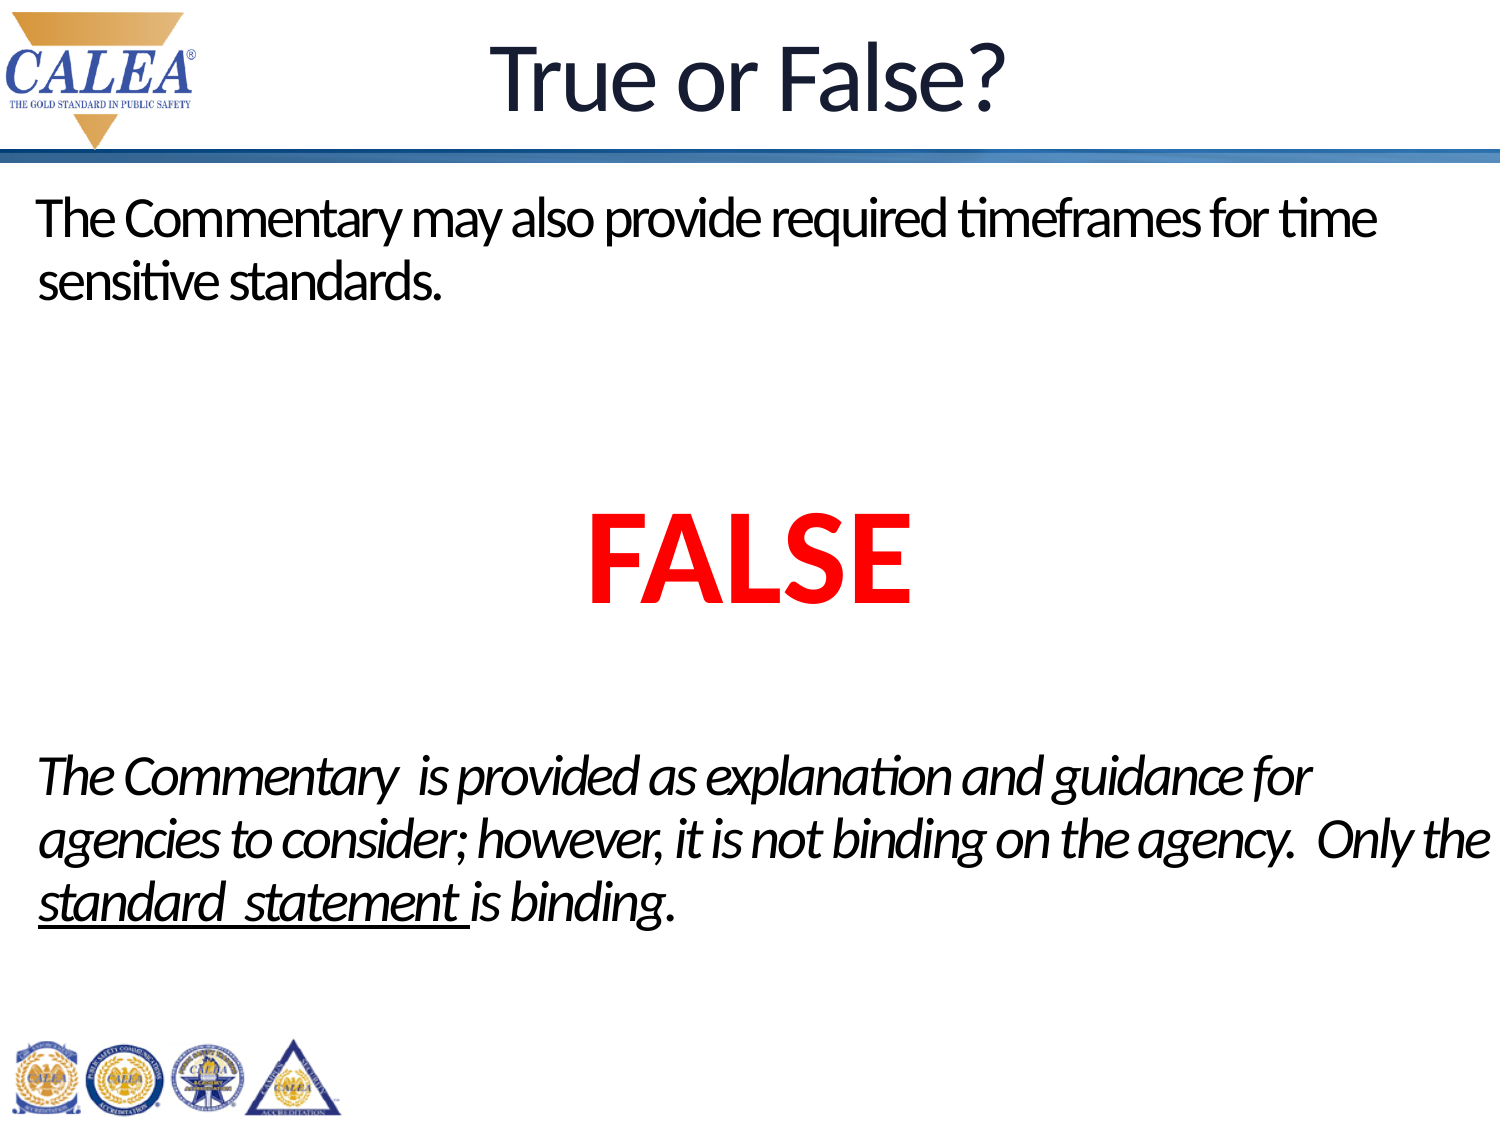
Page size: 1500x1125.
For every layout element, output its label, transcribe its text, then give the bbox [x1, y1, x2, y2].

picture [0, 12, 196, 24]
title The Commentary may also provide required timeframes for time sensitive standards. [0, 187, 1500, 315]
text_box The Commentary is provided as explanation and guidance for agencies to consider; however, it is not binding on the agency. Only the standard statement is binding. [0, 745, 1490, 935]
text_box FALSE [500, 458, 1000, 639]
picture [0, 1023, 350, 1125]
picture [0, 133, 1500, 163]
text_box True or False? [0, 24, 1500, 133]
